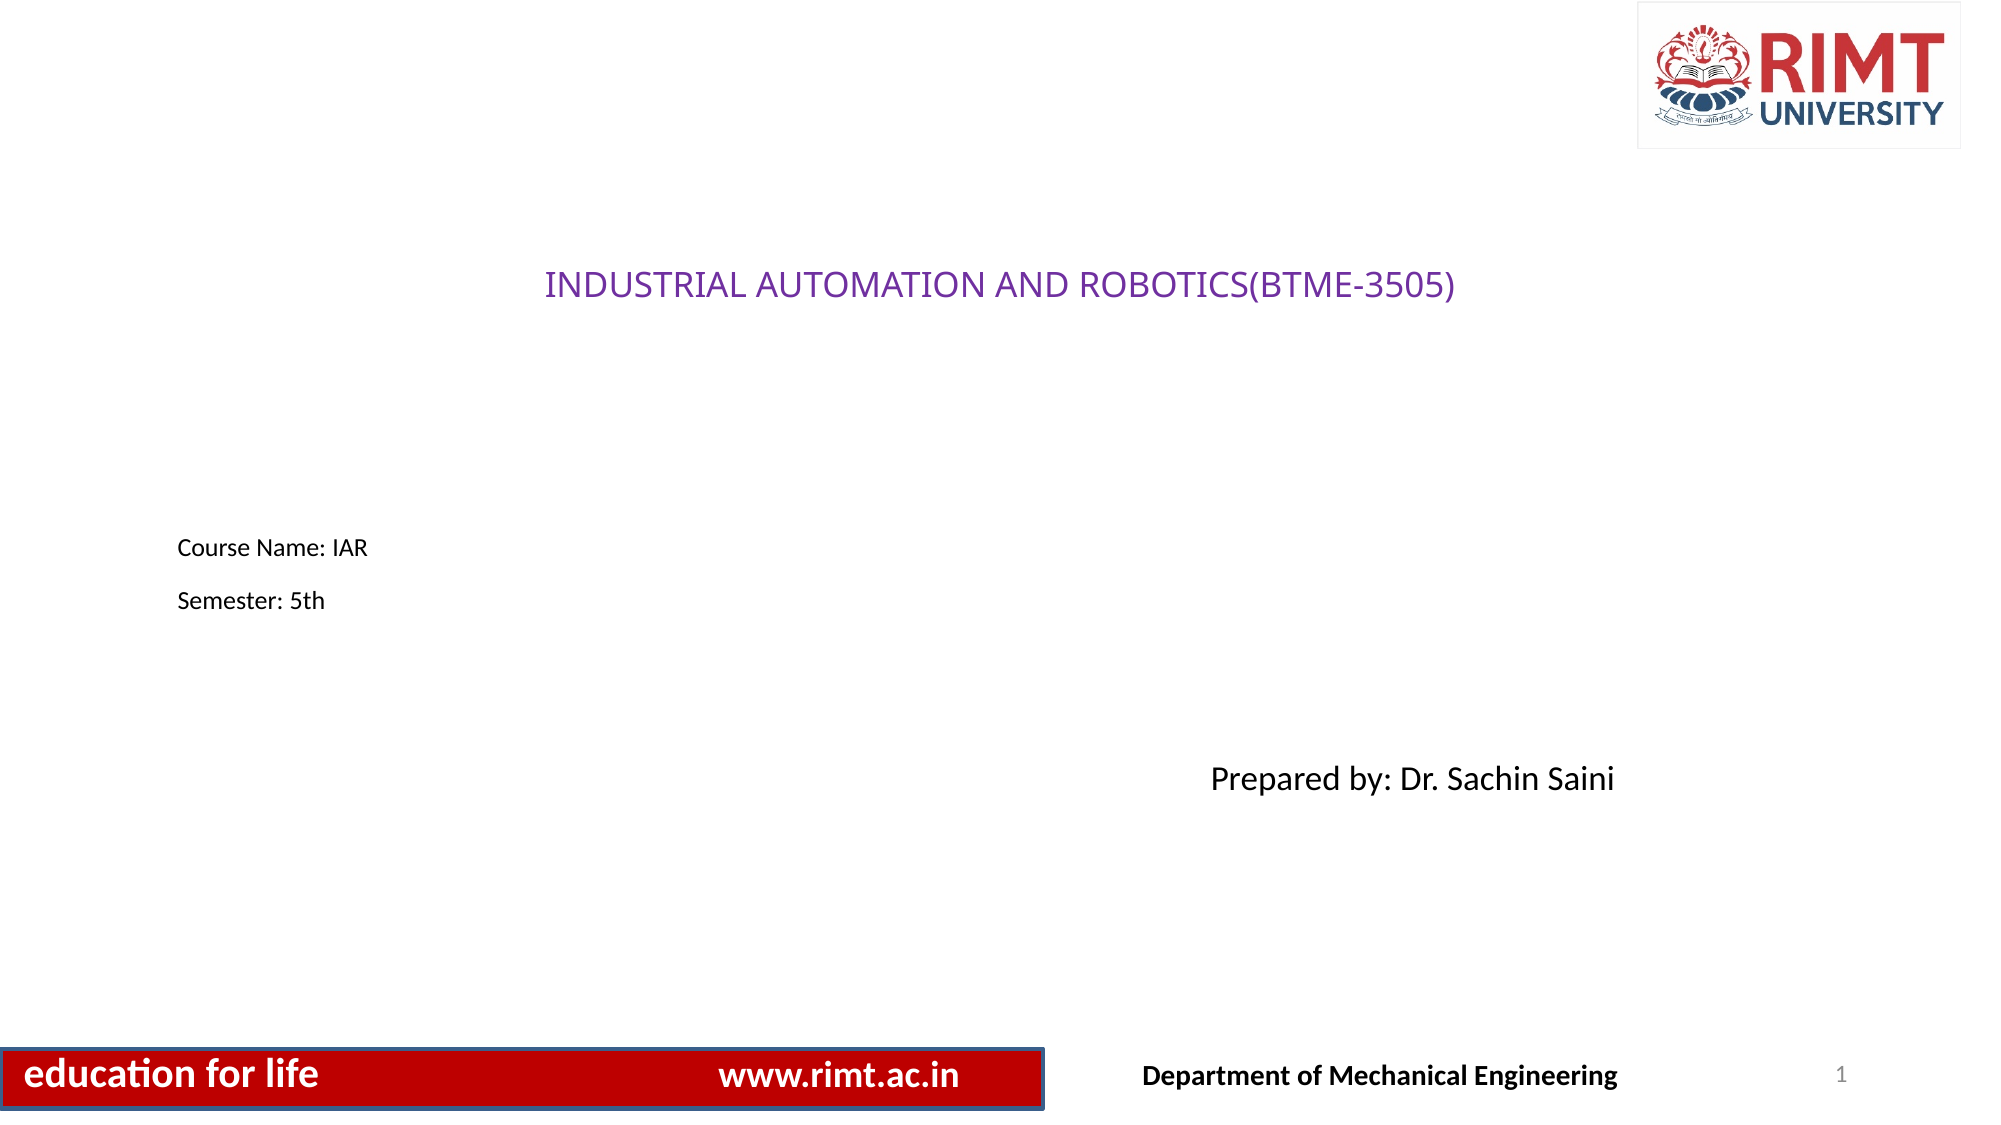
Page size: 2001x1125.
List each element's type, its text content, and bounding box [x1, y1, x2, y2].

slide_number 1 [1412, 1042, 1863, 1103]
title INDUSTRIAL AUTOMATION AND ROBOTICS(BTME-3505) [137, 125, 1863, 500]
picture [1637, 1, 1961, 149]
text_box Course Name: IAR Semester: 5th [162, 424, 922, 663]
text_box Department of Mechanical Engineering [1042, 1044, 1718, 1104]
text_box [0, 1104, 1045, 1111]
text_box Prepared by: Dr. Sachin Saini [1195, 662, 1955, 900]
text_box education for life www.rimt.ac.in [0, 1038, 1196, 1104]
